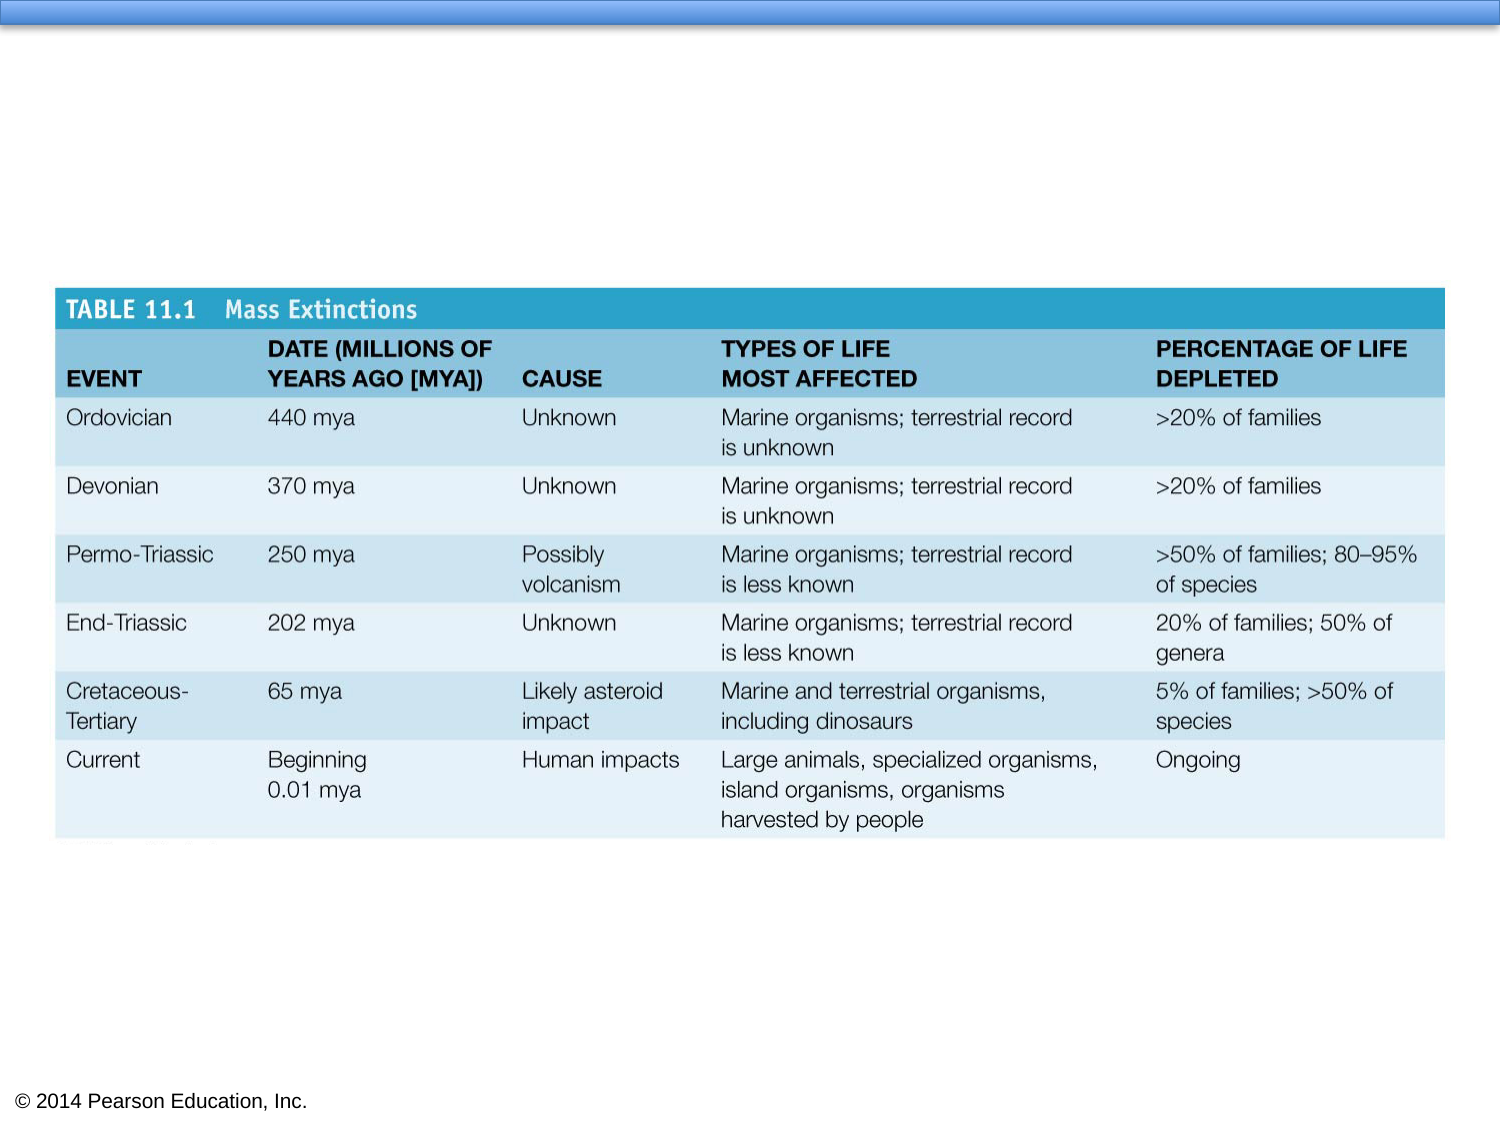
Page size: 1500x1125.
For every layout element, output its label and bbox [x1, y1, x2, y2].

picture [48, 280, 1452, 845]
